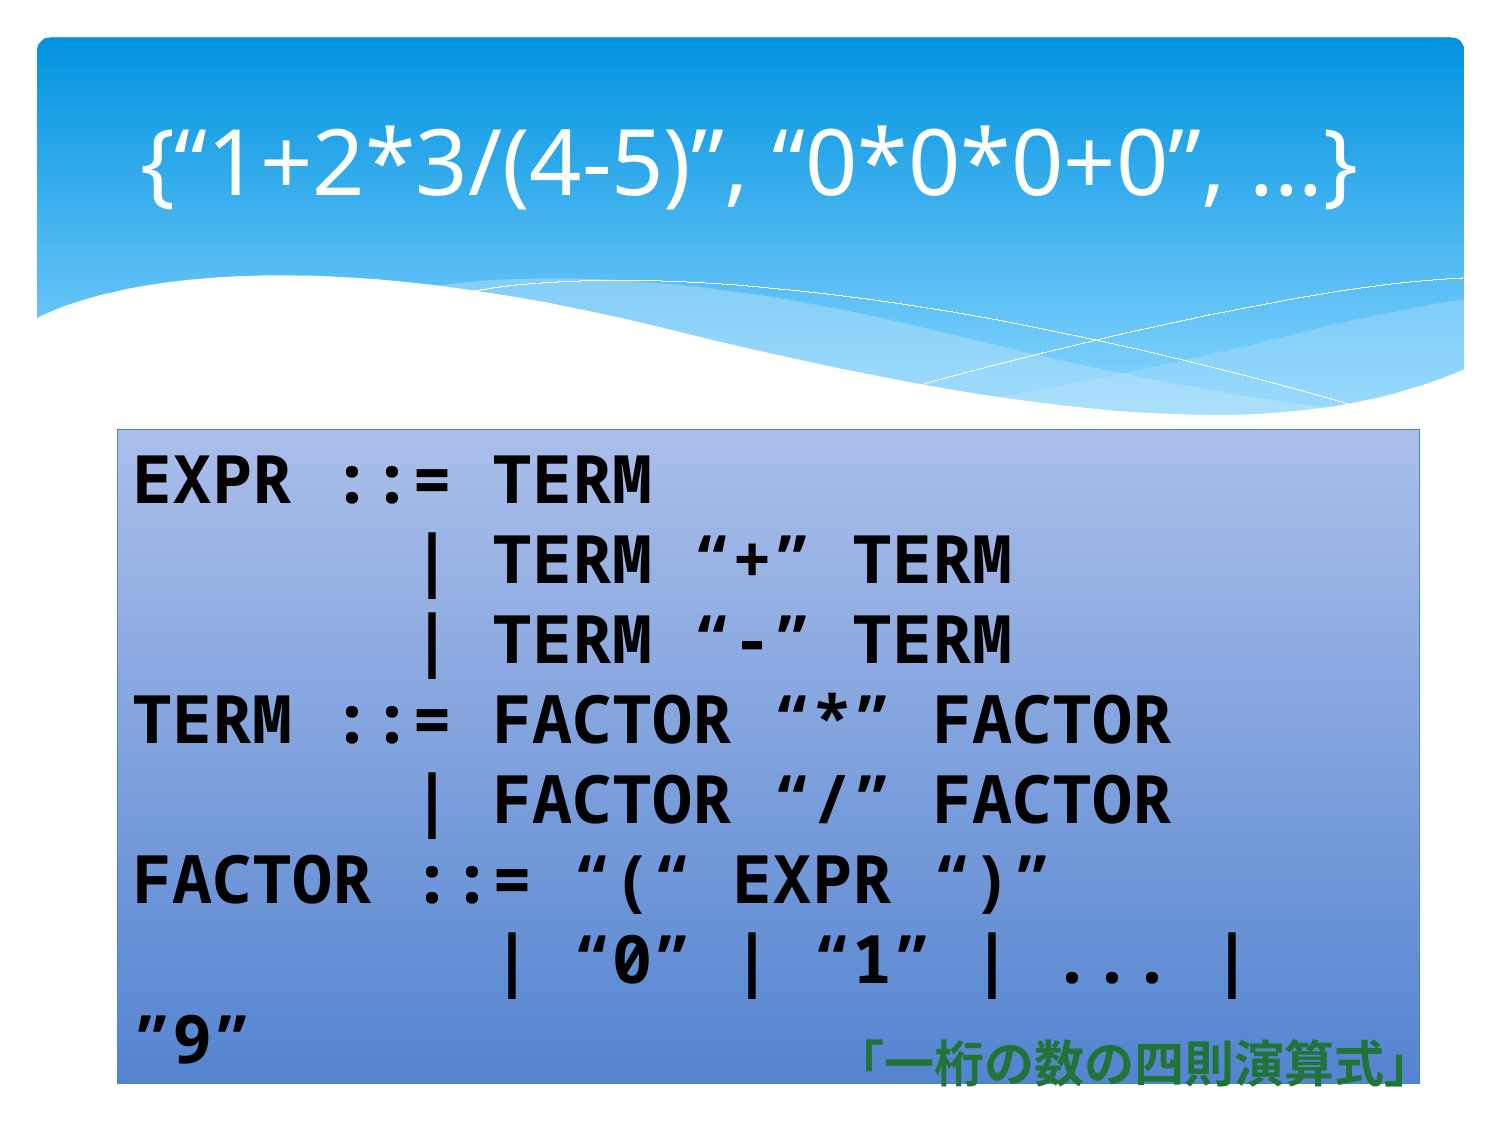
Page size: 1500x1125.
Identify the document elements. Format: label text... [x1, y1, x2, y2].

title {“1+2*3/(4-5)”, “0*0*0+0”, ...} [75, 55, 1425, 261]
text_box EXPR ::= TERM | TERM “+” TERM | TERM “-” TERM TERM ::= FACTOR “*” FACTOR | FACTOR “/” FACTOR FACTOR ::= “(“ EXPR “)” | “0” | “1” | ... | ”9” [117, 429, 1420, 1084]
text_box 「一桁の数の四則演算式」 [819, 1025, 1464, 1101]
